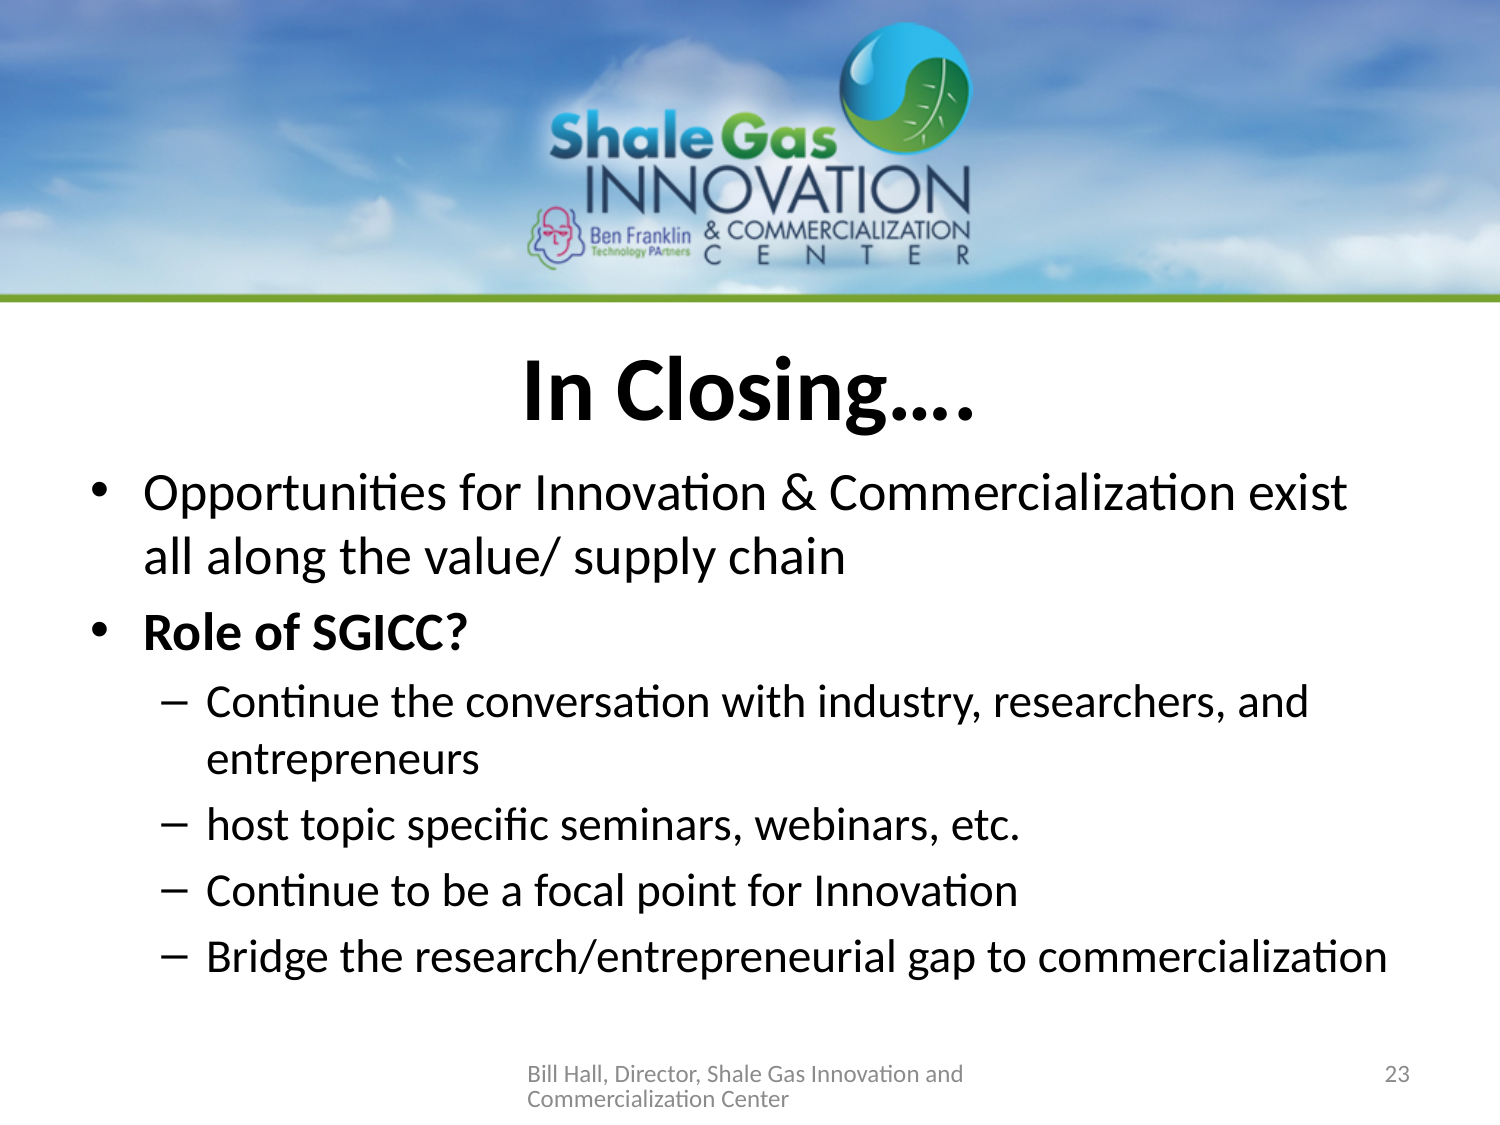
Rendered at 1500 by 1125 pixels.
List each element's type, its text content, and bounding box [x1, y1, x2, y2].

slide_number 23 [1074, 1042, 1425, 1103]
title In Closing…. [75, 320, 1425, 447]
footer Bill Hall, Director, Shale Gas Innovation and Commercialization Center [512, 1042, 988, 1103]
picture [0, 0, 1500, 1125]
list Opportunities for Innovation & Commercialization exist all along the value/ supply chain Role of SGICC? Continue the conversation with industry, researchers, and entrepreneurs host topic specific seminars, webinars, etc. Continue to be a focal point for Innovation Bridge the research/entrepreneurial gap to commercialization [75, 448, 1425, 1035]
